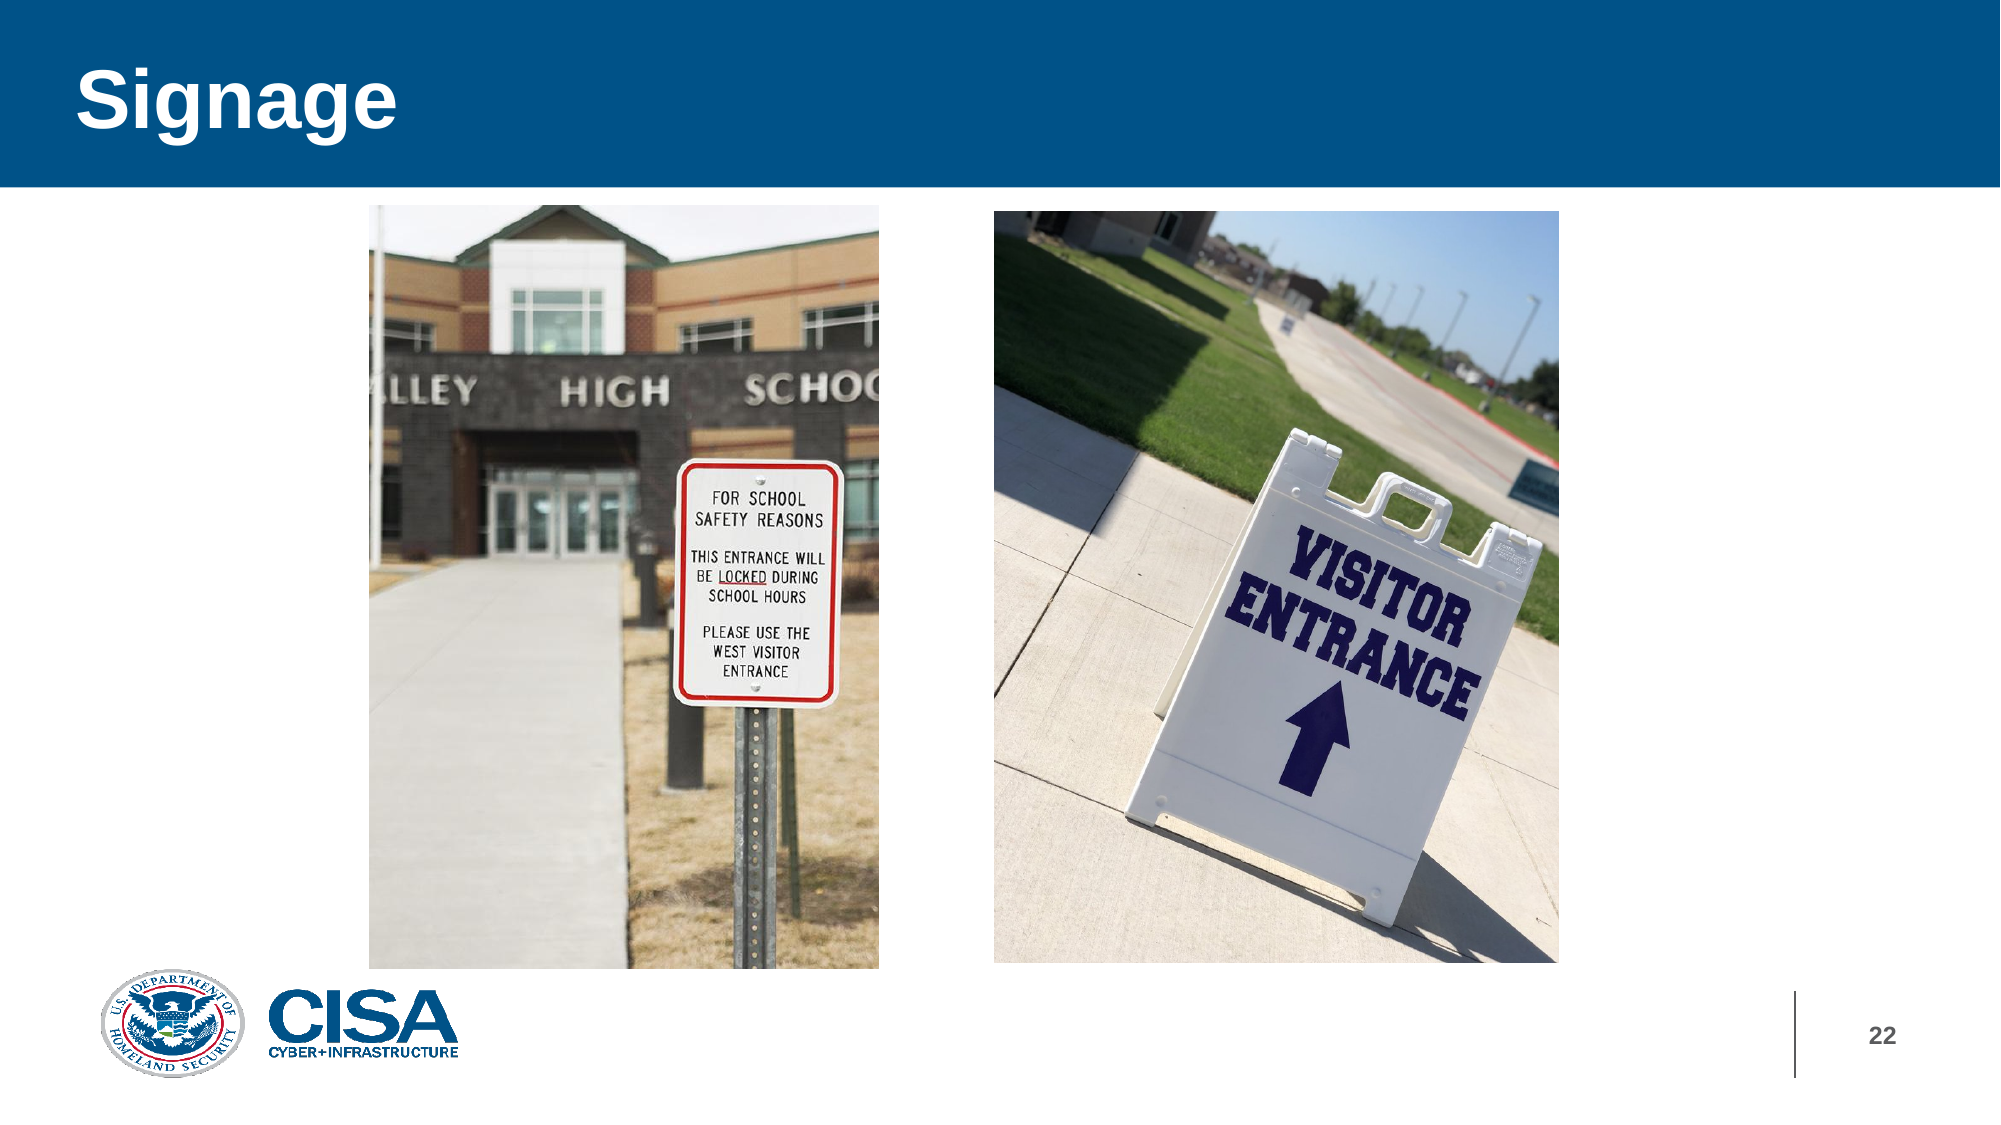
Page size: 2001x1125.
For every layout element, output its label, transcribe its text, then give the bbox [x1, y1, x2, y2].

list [994, 211, 1559, 963]
slide_number 22 [1794, 1011, 1913, 1058]
title Signage [0, 0, 2000, 188]
picture [91, 205, 879, 1084]
